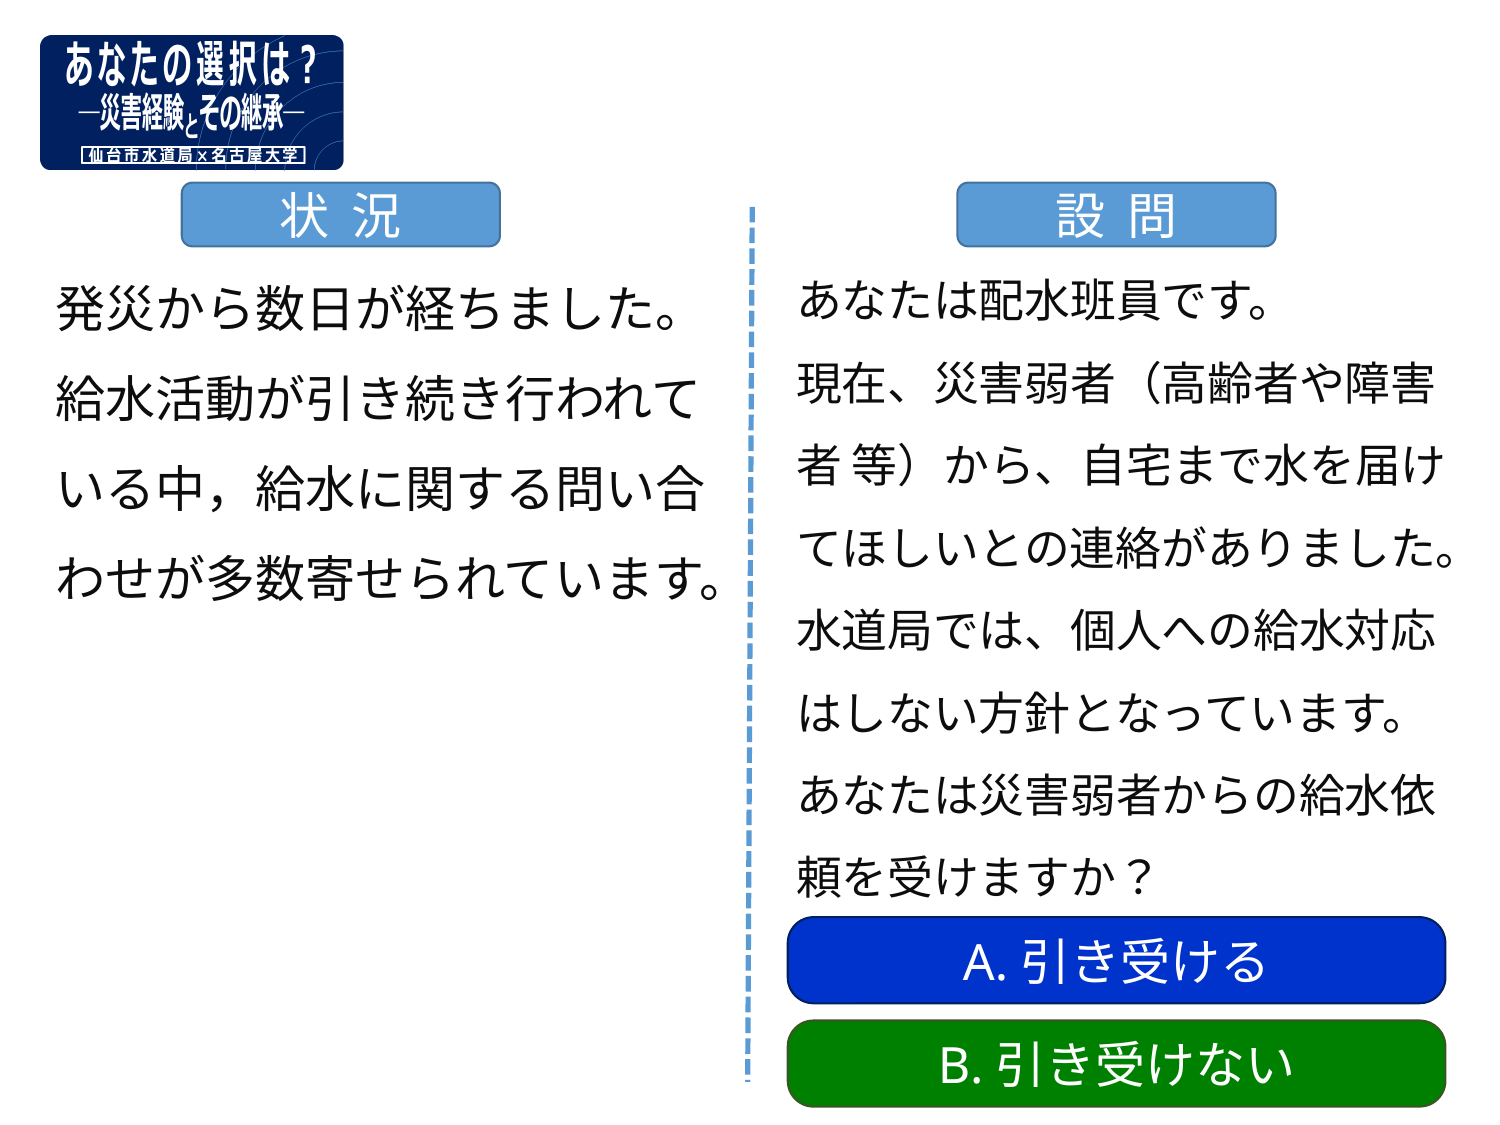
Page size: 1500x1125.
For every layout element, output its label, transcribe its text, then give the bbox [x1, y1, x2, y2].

text_box A.引き受ける [786, 916, 1447, 1005]
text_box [747, 206, 753, 1082]
text_box 設 問 [956, 181, 1277, 248]
text_box あなたは配水班員です。 現在、災害弱者（高齢者や障害者 等）から、自宅まで水を届けてほしいとの連絡がありました。水道局では、個人への給水対応はしない方針となっています。 あなたは災害弱者からの給水依頼を受けますか？ [781, 237, 1483, 912]
text_box 状 況 [180, 181, 501, 248]
picture [40, 35, 344, 172]
text_box B.引き受けない [786, 1019, 1447, 1108]
text_box 発災から数日が経ちました。 給水活動が引き続き行われている中，給水に関する問い合わせが多数寄せられています。 [40, 240, 735, 616]
